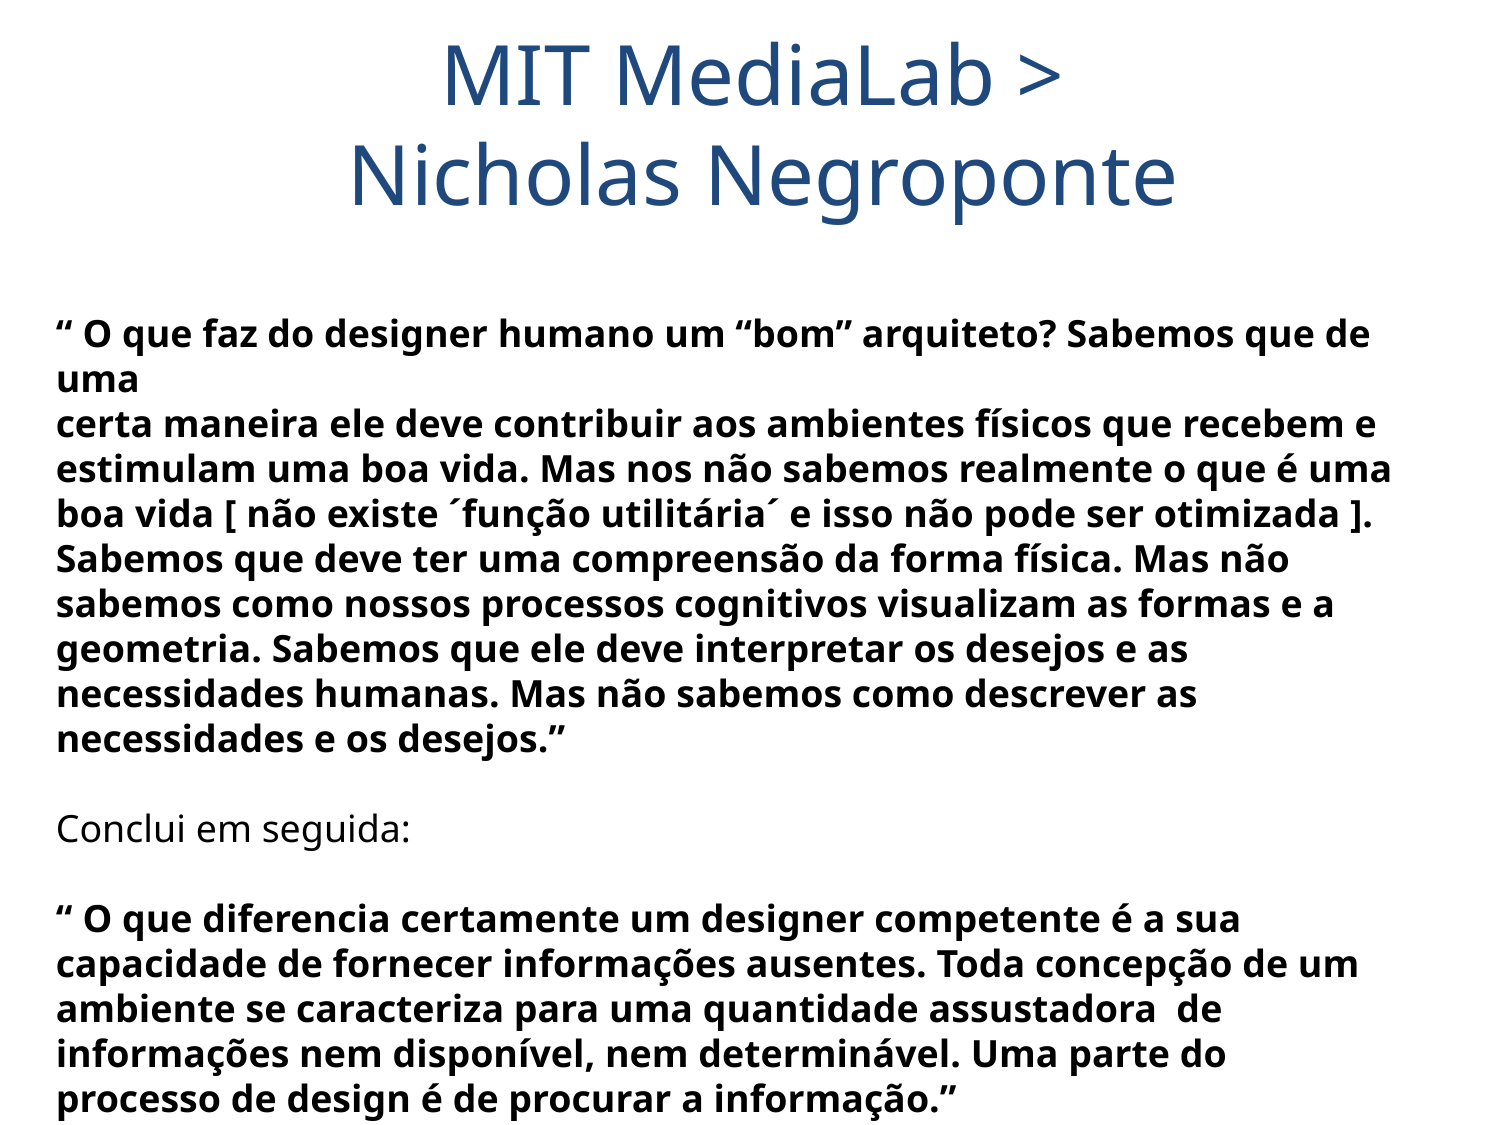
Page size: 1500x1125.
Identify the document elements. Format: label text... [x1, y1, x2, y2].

text_box MIT MediaLab > Nicholas Negroponte [88, 78, 1439, 266]
text_box “ O que faz do designer humano um “bom” arquiteto? Sabemos que de uma certa maneira ele deve contribuir aos ambientes físicos que recebem e estimulam uma boa vida. Mas nos não sabemos realmente o que é uma boa vida [ não existe ´função utilitária´ e isso não pode ser otimizada ]. Sabemos que deve ter uma compreensão da forma física. Mas não sabemos como nossos processos cognitivos visualizam as formas e a geometria. Sabemos que ele deve interpretar os desejos e as necessidades humanas. Mas não sabemos como descrever as necessidades e os desejos.” Conclui em seguida: “ O que diferencia certamente um designer competente é a sua capacidade de fornecer informações ausentes. Toda concepção de um ambiente se caracteriza para uma quantidade assustadora de informações nem disponível, nem determinável. Uma parte do processo de design é de procurar a informação.” [Negroponte, 1968] [41, 302, 1418, 1125]
